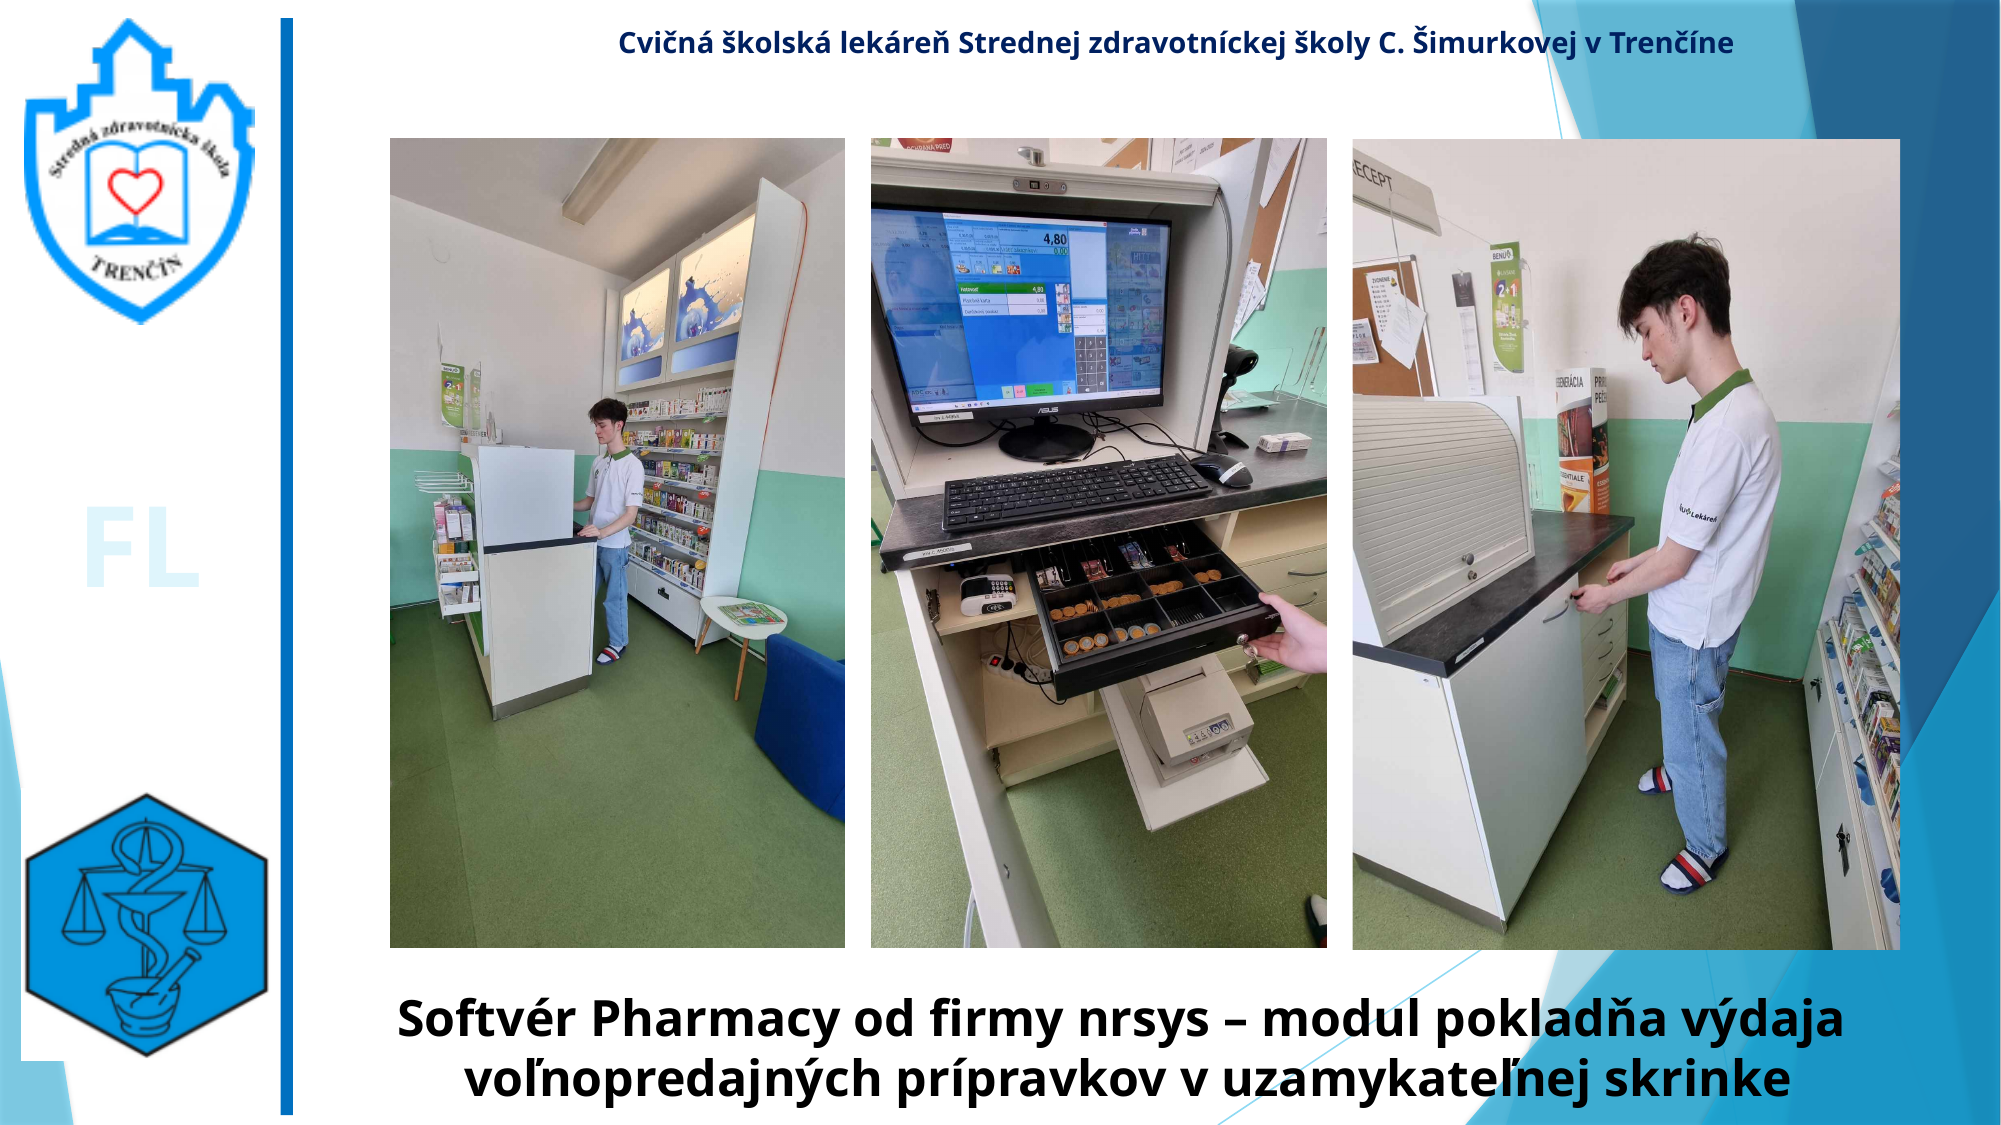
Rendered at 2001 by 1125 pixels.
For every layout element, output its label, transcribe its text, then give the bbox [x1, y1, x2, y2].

text_box [280, 18, 293, 1116]
text_box FL [62, 467, 218, 618]
picture [23, 17, 256, 326]
picture [21, 788, 273, 1062]
text_box Cvičná školská lekáreň Strednej zdravotníckej školy C. Šimurkovej v Trenčíne [603, 18, 1771, 70]
picture [870, 138, 1327, 948]
text_box Softvér Pharmacy od firmy nrsys – modul pokladňa výdaja voľnopredajných prípravkov v uzamykateľnej skrinke [382, 978, 1875, 1114]
picture [1352, 138, 1901, 951]
picture [389, 138, 846, 948]
